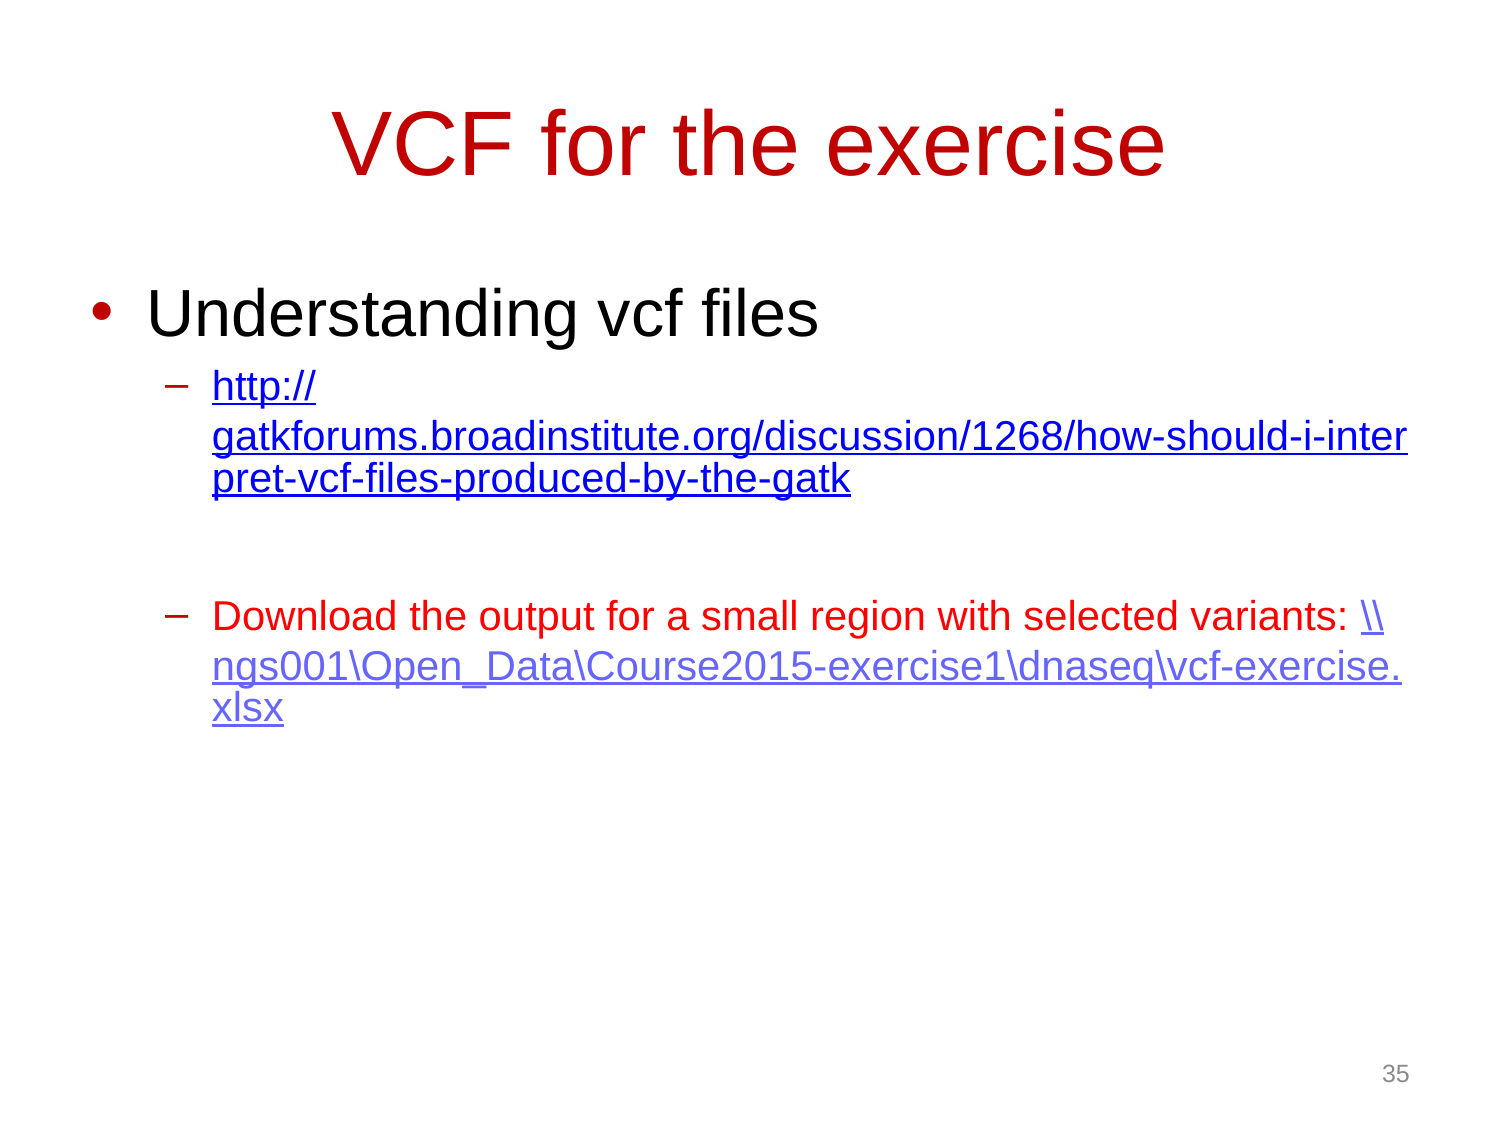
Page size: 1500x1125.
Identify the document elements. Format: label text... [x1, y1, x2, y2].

slide_number 35 [1074, 1042, 1425, 1103]
list Understanding vcf files http://gatkforums.broadinstitute.org/discussion/1268/how-should-i-interpret-vcf-files-produced-by-the-gatk Download the output for a small region with selected variants: \\ngs001\Open_Data\Course2015-exercise1\dnaseq\vcf-exercise.xlsx [75, 262, 1425, 1005]
title VCF for the exercise [75, 45, 1425, 233]
